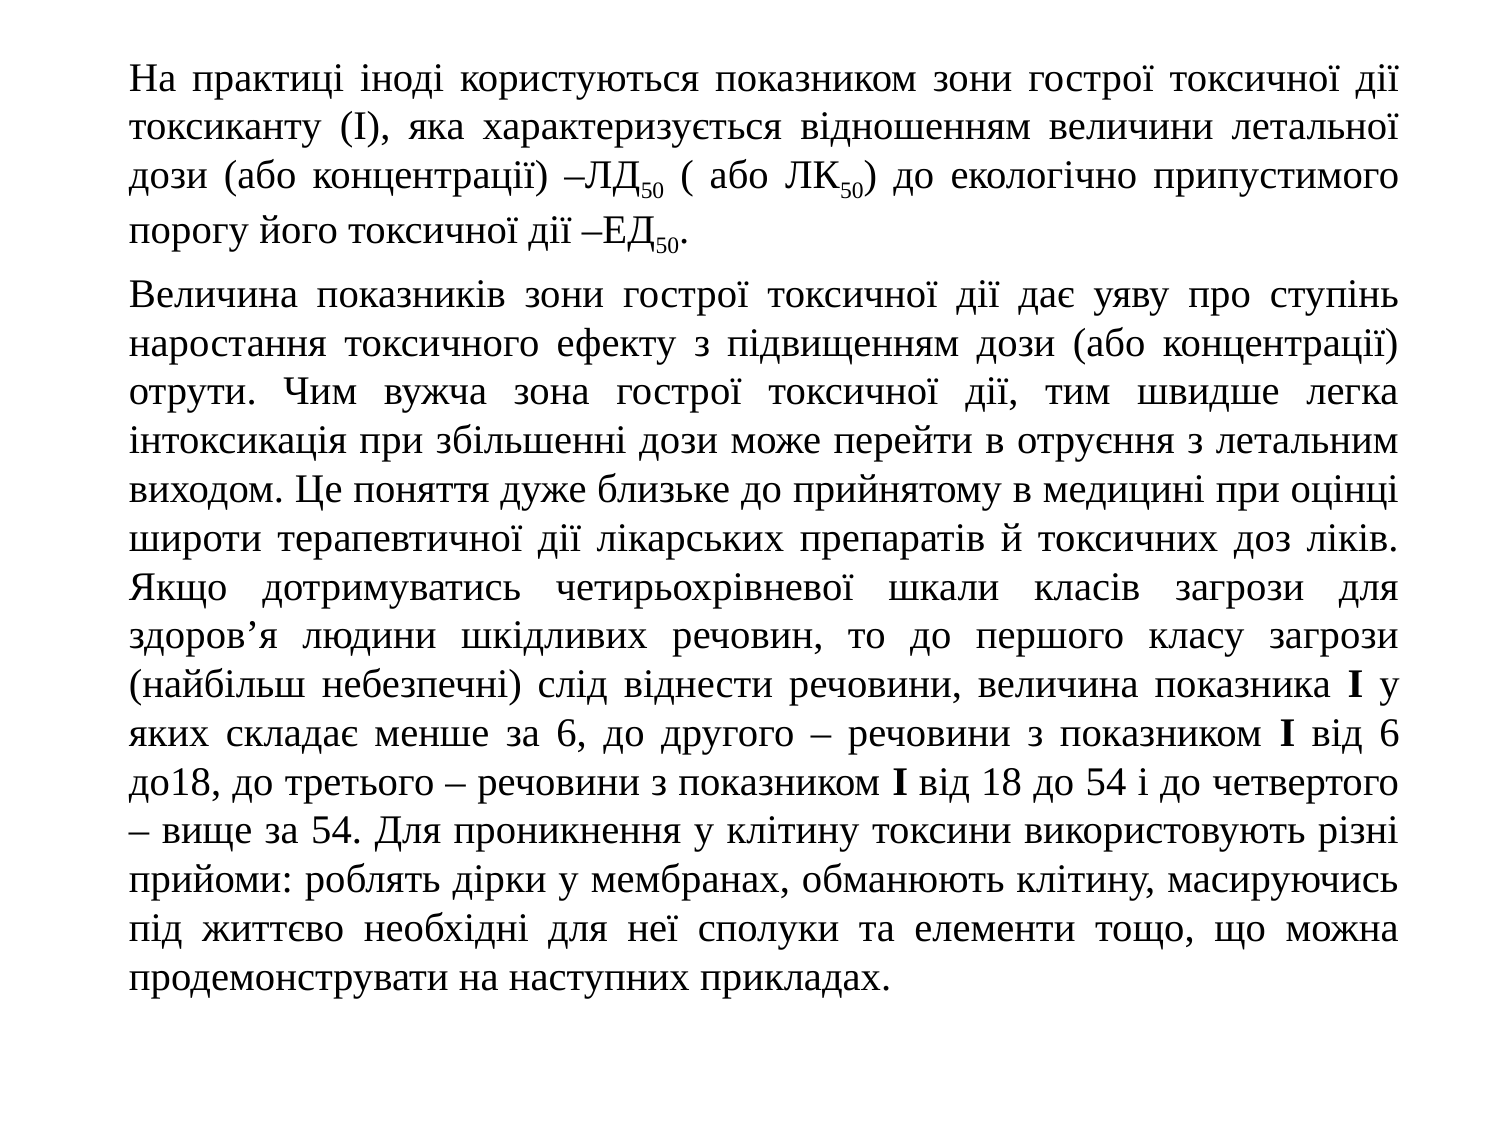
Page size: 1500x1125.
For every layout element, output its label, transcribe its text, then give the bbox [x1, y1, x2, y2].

list На практиці іноді користуються показником зони гострої токсичної дії токсиканту (І), яка характеризується відношенням величини летальної дози (або концентрації) –ЛД50 ( або ЛК50) до екологічно припустимого порогу його токсичної дії –ЕД50. Величина показників зони гострої токсичної дії дає уяву про ступінь наростання токсичного ефекту з підвищенням дози (або концентрації) отрути. Чим вужча зона гострої токсичної дії, тим швидше легка інтоксикація при збільшенні дози може перейти в отруєння з летальним виходом. Це поняття дуже близьке до прийнятому в медицині при оцінці широти терапевтичної дії лікарських препаратів й токсичних доз ліків. Якщо дотримуватись четирьохрівневої шкали класів загрози для здоров’я людини шкідливих речовин, то до першого класу загрози (найбільш небезпечні) слід віднести речовини, величина показника І у яких складає менше за 6, до другого – речовини з показником І від 6 до18, до третього – речовини з показником І від 18 до 54 і до четвертого – вище за 54. Для проникнення у клітину токсини використовують різні прийоми: роблять дірки у мембранах, обманюють клітину, масируючись під життєво необхідні для неї сполуки та елементи тощо, що можна продемонструвати на наступних прикладах. [64, 42, 1415, 1035]
